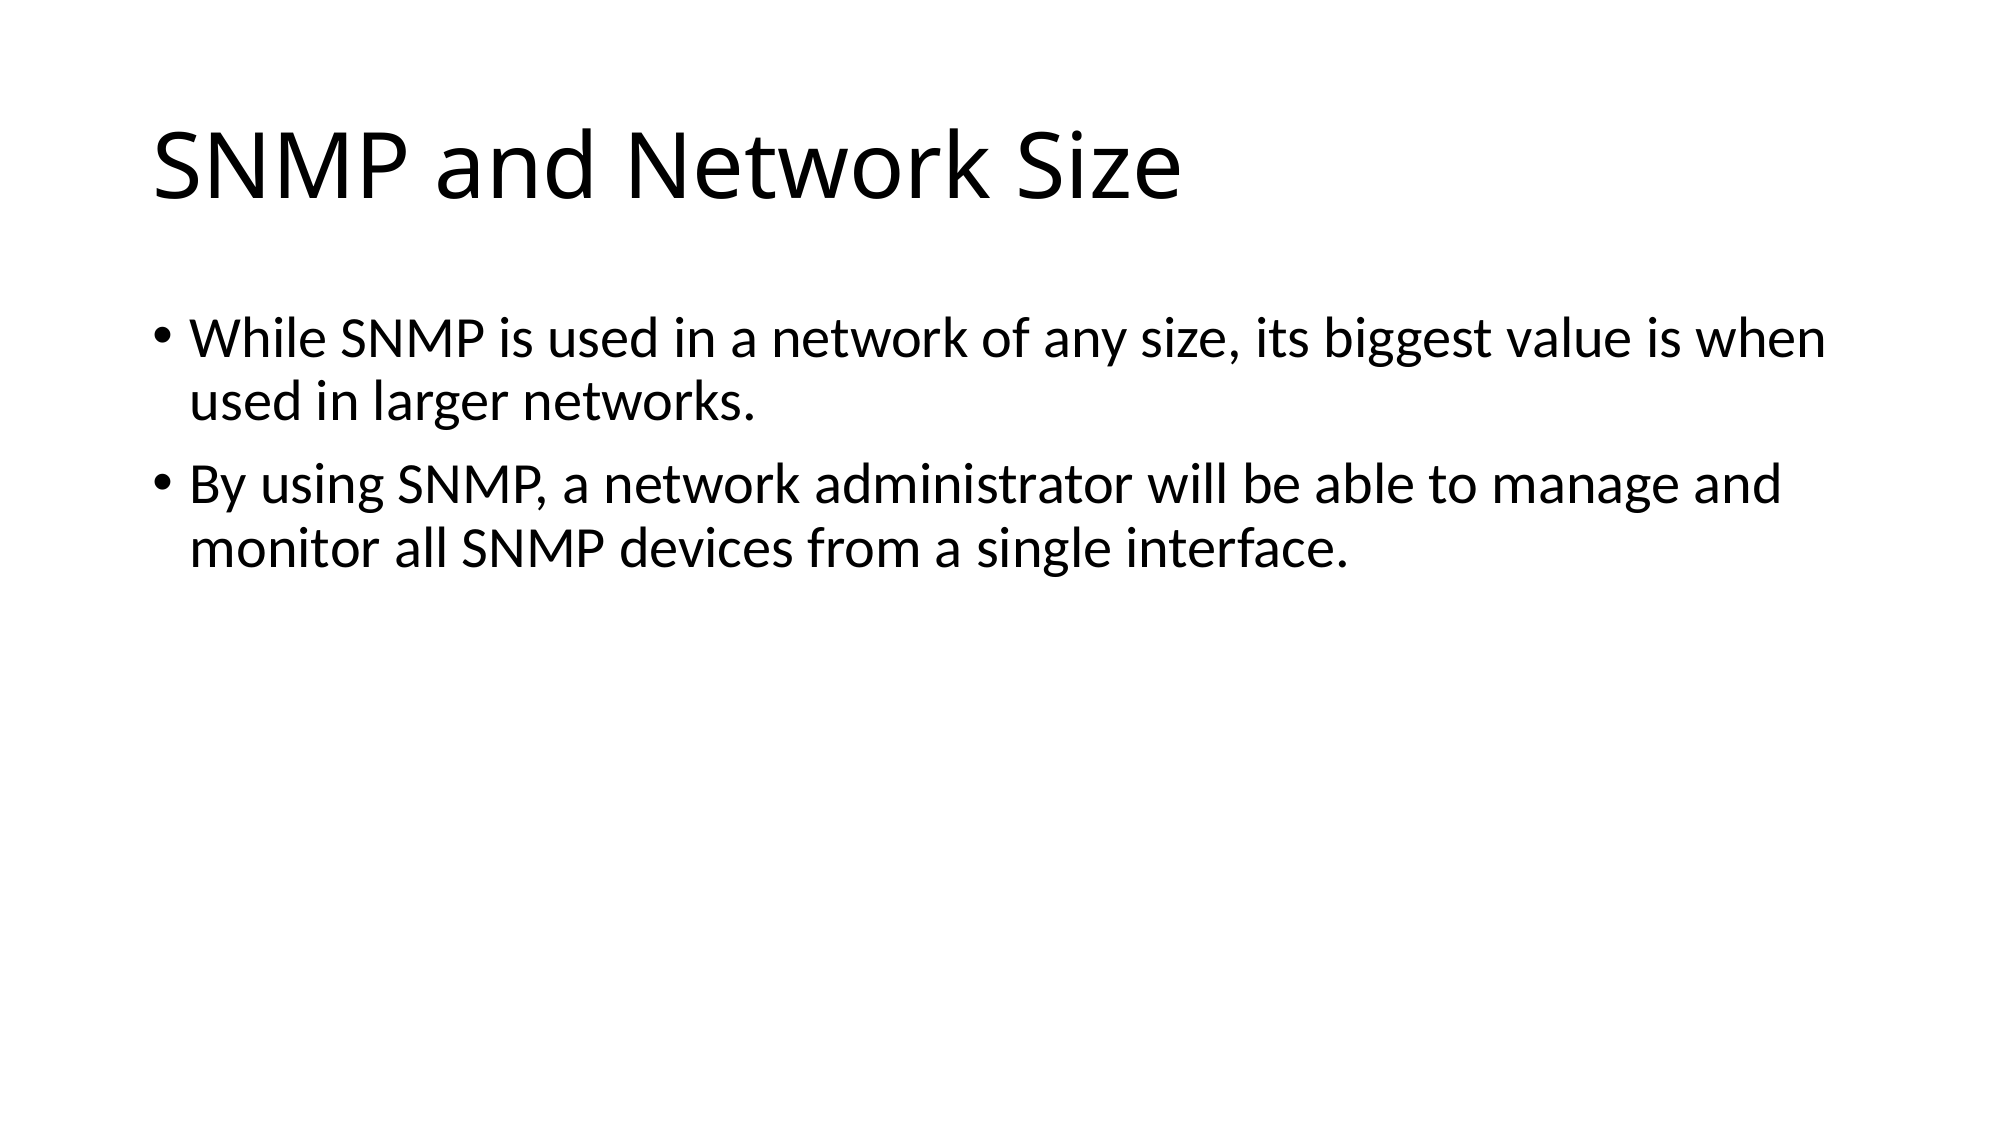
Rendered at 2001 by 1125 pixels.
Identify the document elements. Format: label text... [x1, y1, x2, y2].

title SNMP and Network Size [137, 59, 1863, 278]
list While SNMP is used in a network of any size, its biggest value is when used in larger networks. By using SNMP, a network administrator will be able to manage and monitor all SNMP devices from a single interface. [137, 299, 1863, 1014]
